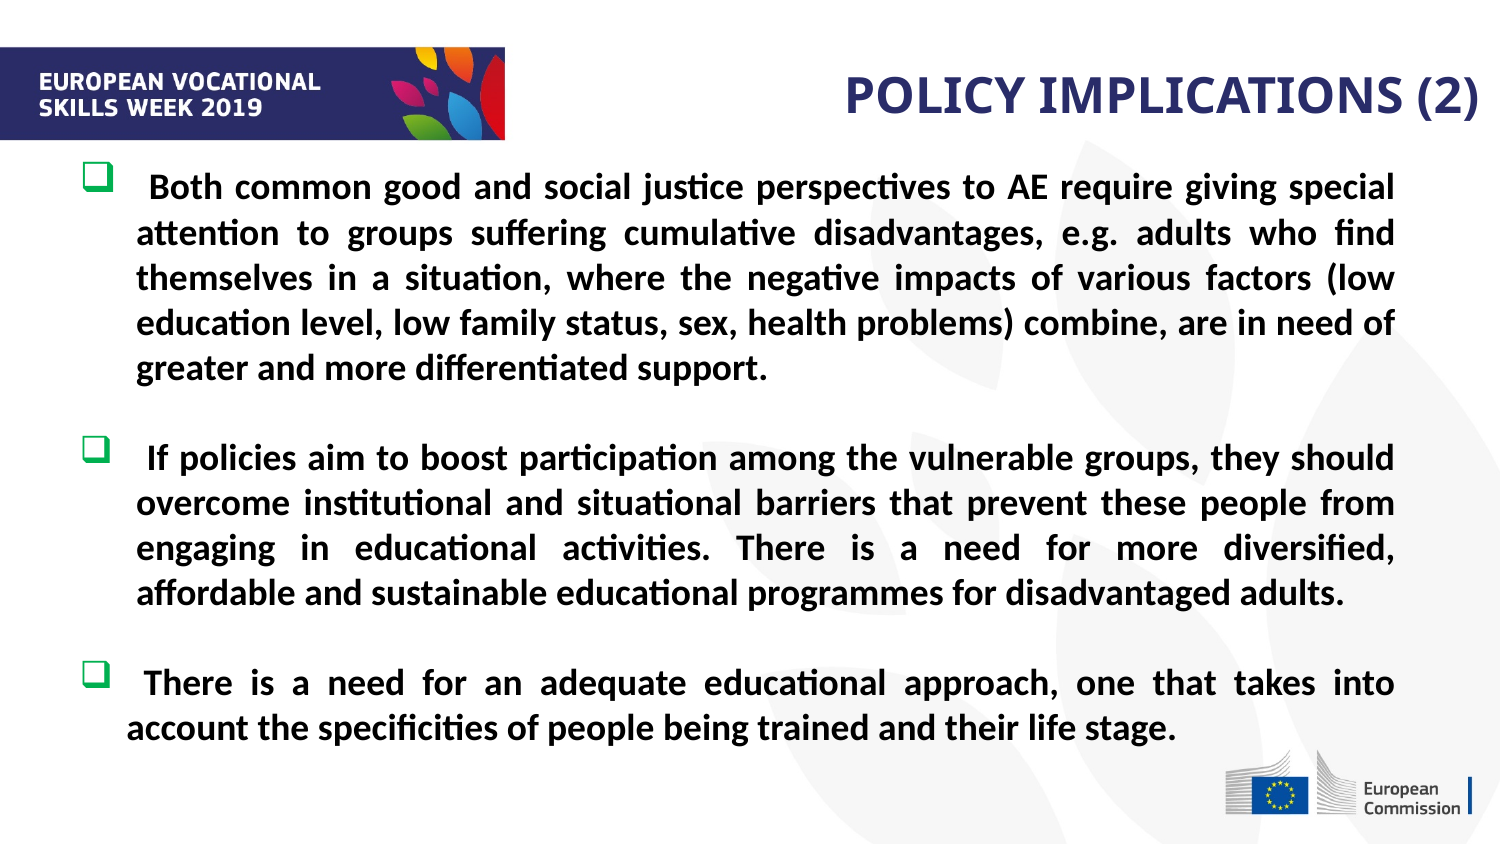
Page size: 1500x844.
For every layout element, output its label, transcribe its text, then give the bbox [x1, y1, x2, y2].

text_box POLICY IMPLICATIONS (2) [513, 55, 1495, 131]
text_box Both common good and social justice perspectives to AE require giving special attention to groups suffering cumulative disadvantages, e.g. adults who find themselves in a situation, where the negative impacts of various factors (low education level, low family status, sex, health problems) combine, are in need of greater and more differentiated support. If policies aim to boost participation among the vulnerable groups, they should overcome institutional and situational barriers that prevent these people from engaging in educational activities. There is a need for more diversified, affordable and sustainable educational programmes for disadvantaged adults. There is a need for an adequate educational approach, one that takes into account the specificities of people being trained and their life stage. [64, 150, 1412, 755]
picture [0, 0, 1500, 844]
